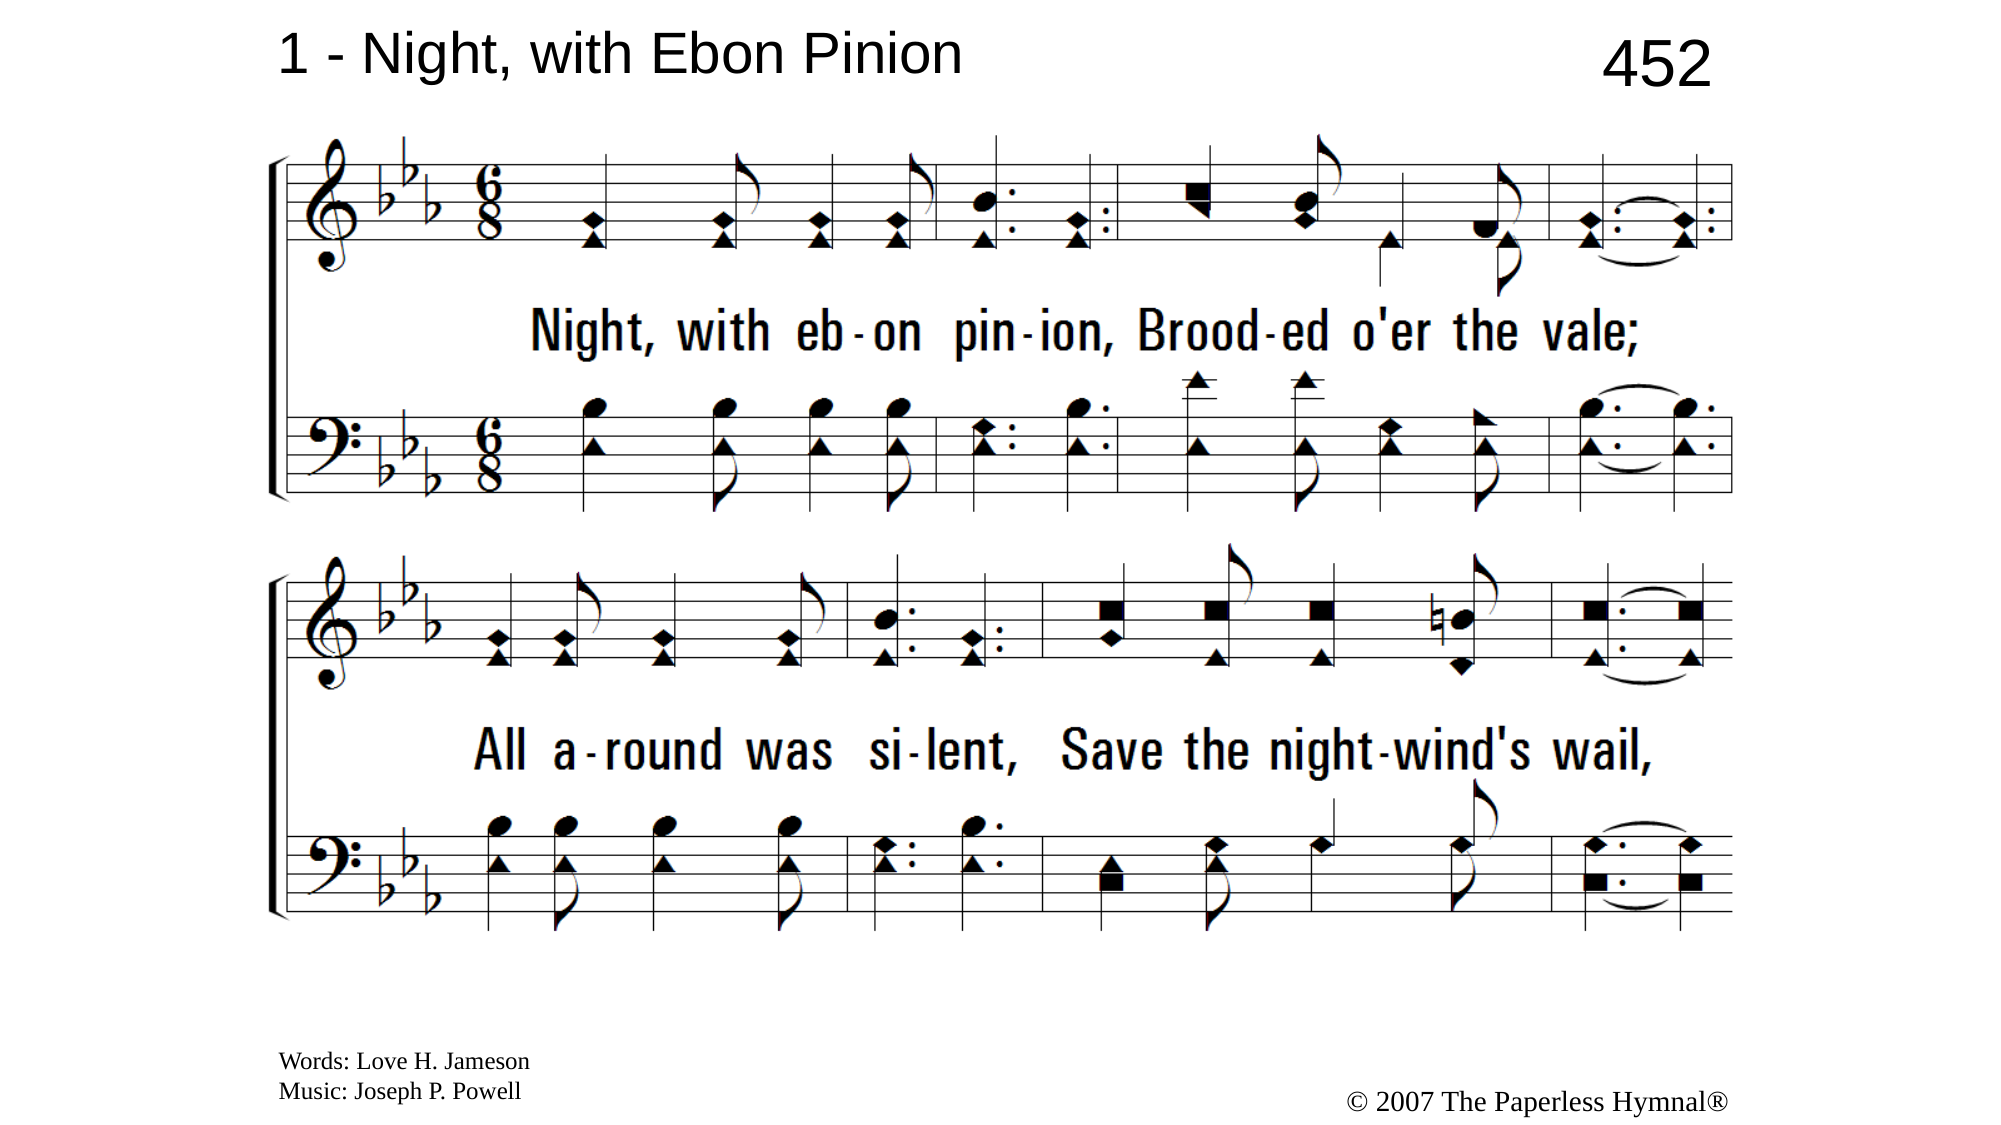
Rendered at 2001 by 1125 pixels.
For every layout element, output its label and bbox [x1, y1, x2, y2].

picture [249, 0, 1750, 1125]
